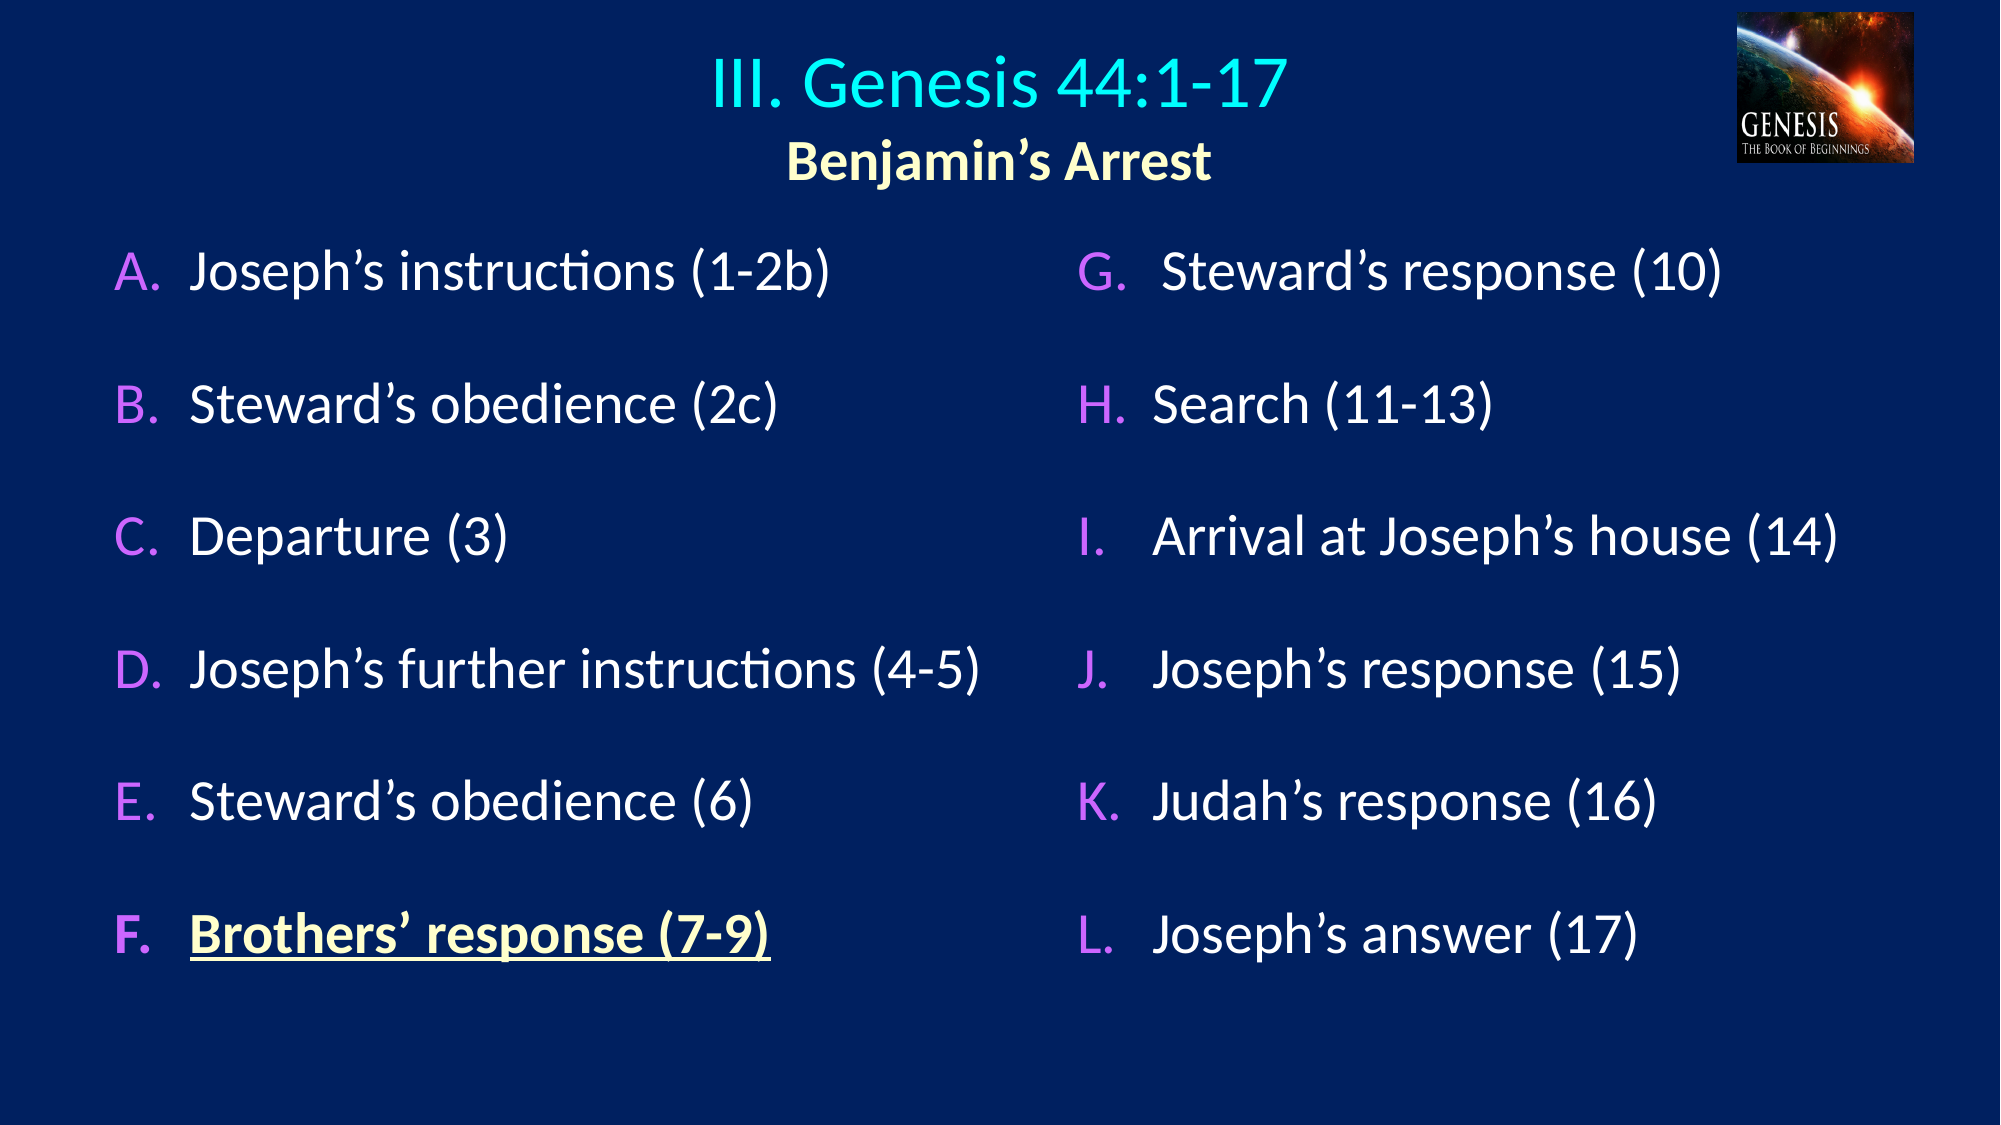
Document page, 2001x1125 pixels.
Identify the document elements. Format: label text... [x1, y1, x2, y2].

text_box Steward’s response (10) Search (11-13) Arrival at Joseph’s house (14) Joseph’s response (15) Judah’s response (16) Joseph’s answer (17) [1062, 224, 1900, 988]
title III. Genesis 44:1-17 Benjamin’s Arrest [535, 37, 1464, 188]
list Joseph’s instructions (1-2b) Steward’s obedience (2c) Departure (3) Joseph’s further instructions (4-5) Steward’s obedience (6) Brothers’ response (7-9) [99, 224, 1062, 988]
picture [1737, 12, 1915, 163]
